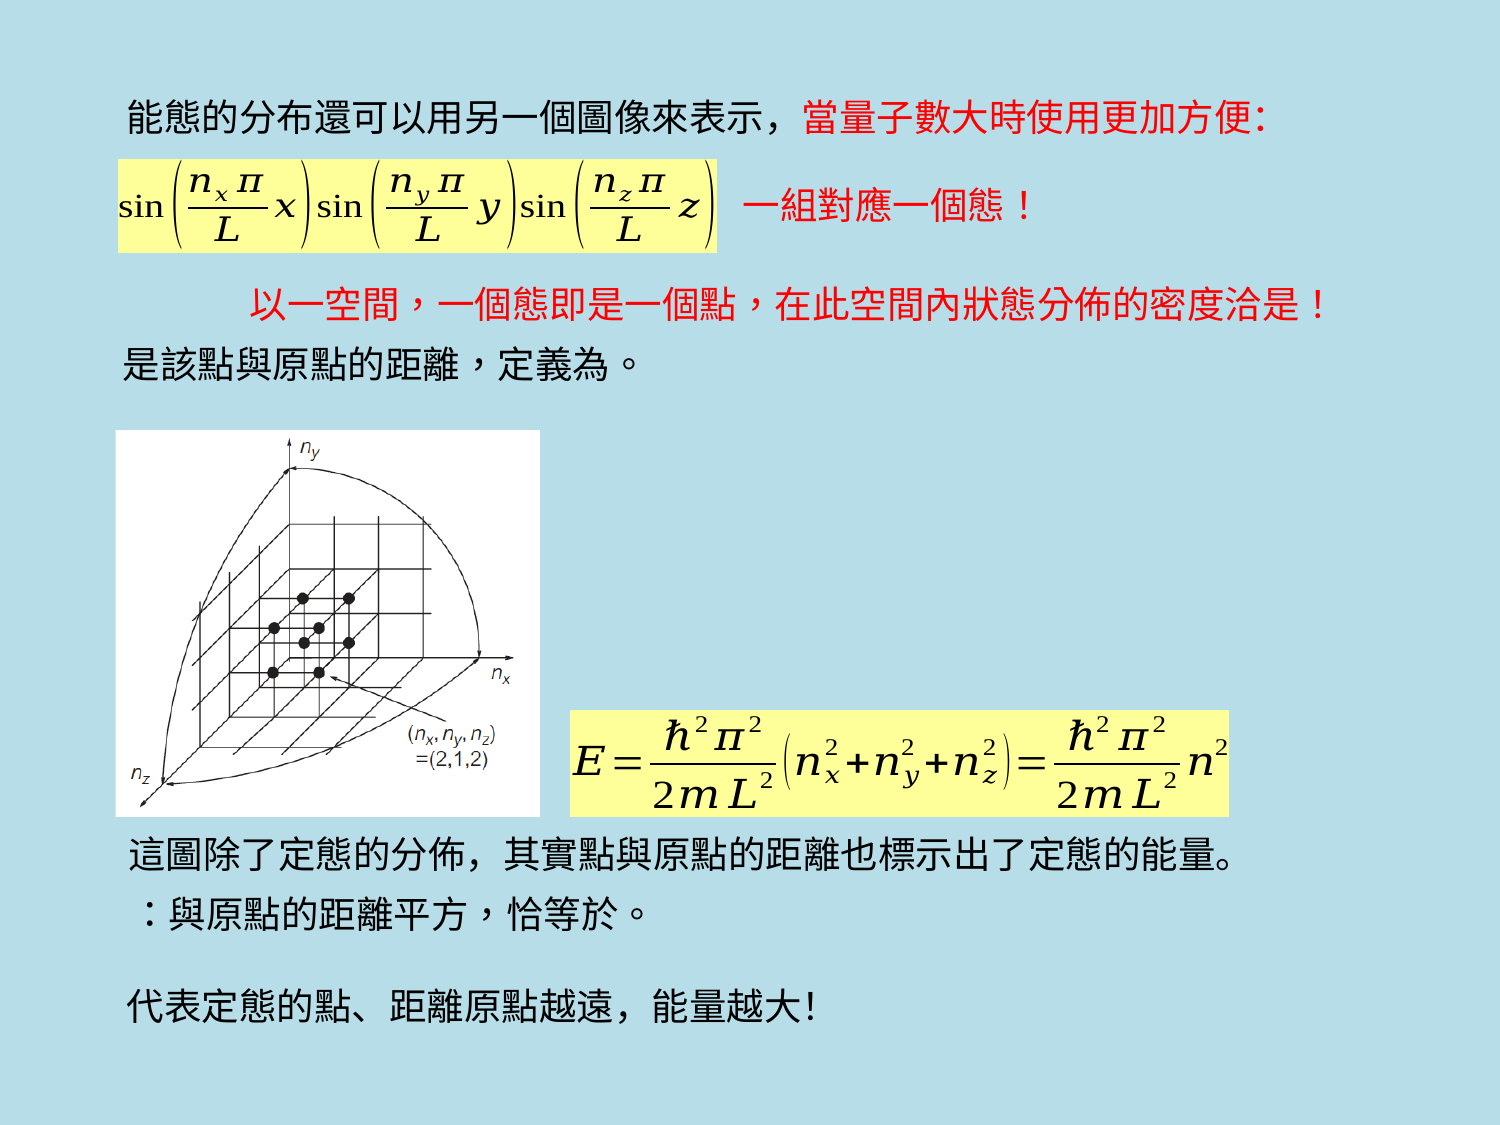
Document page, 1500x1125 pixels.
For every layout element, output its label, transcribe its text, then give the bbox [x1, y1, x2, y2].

picture [115, 430, 541, 817]
text_box 能態的分布還可以用另一個圖像來表示，當量子數大時使用更加方便： [112, 86, 1405, 146]
text_box 代表定態的點、距離原點越遠，能量越大！ [112, 975, 988, 1036]
